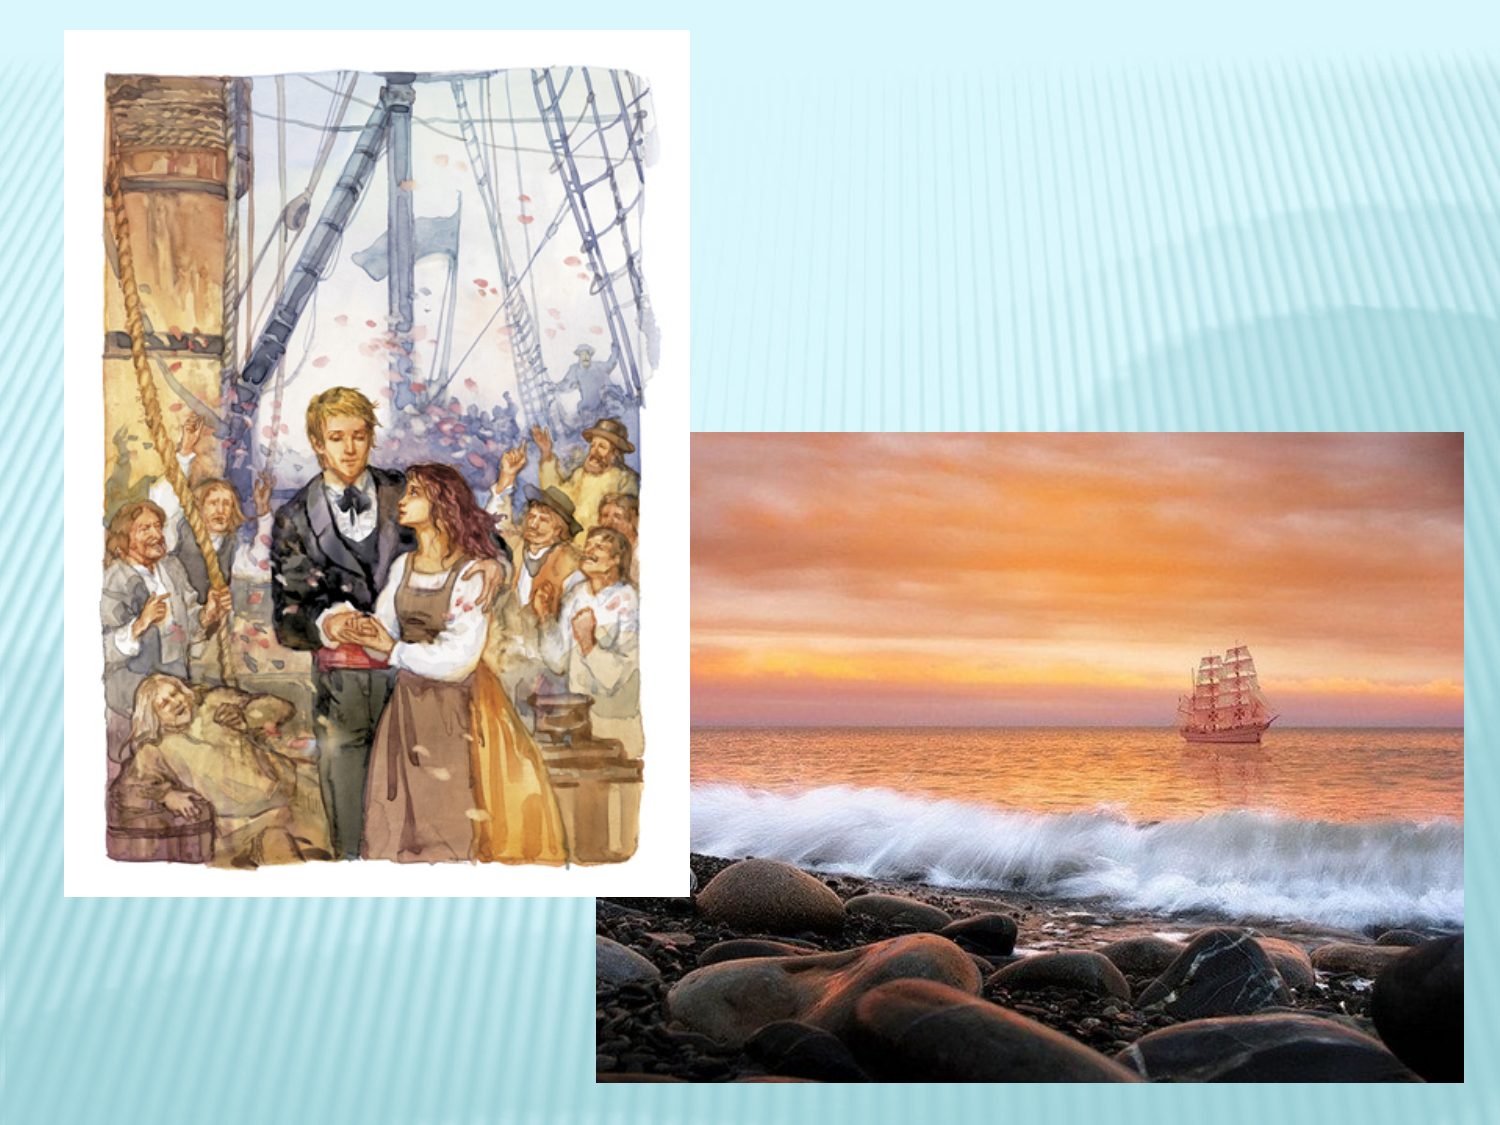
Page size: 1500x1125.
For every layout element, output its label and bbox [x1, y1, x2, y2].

picture [64, 30, 1464, 1083]
